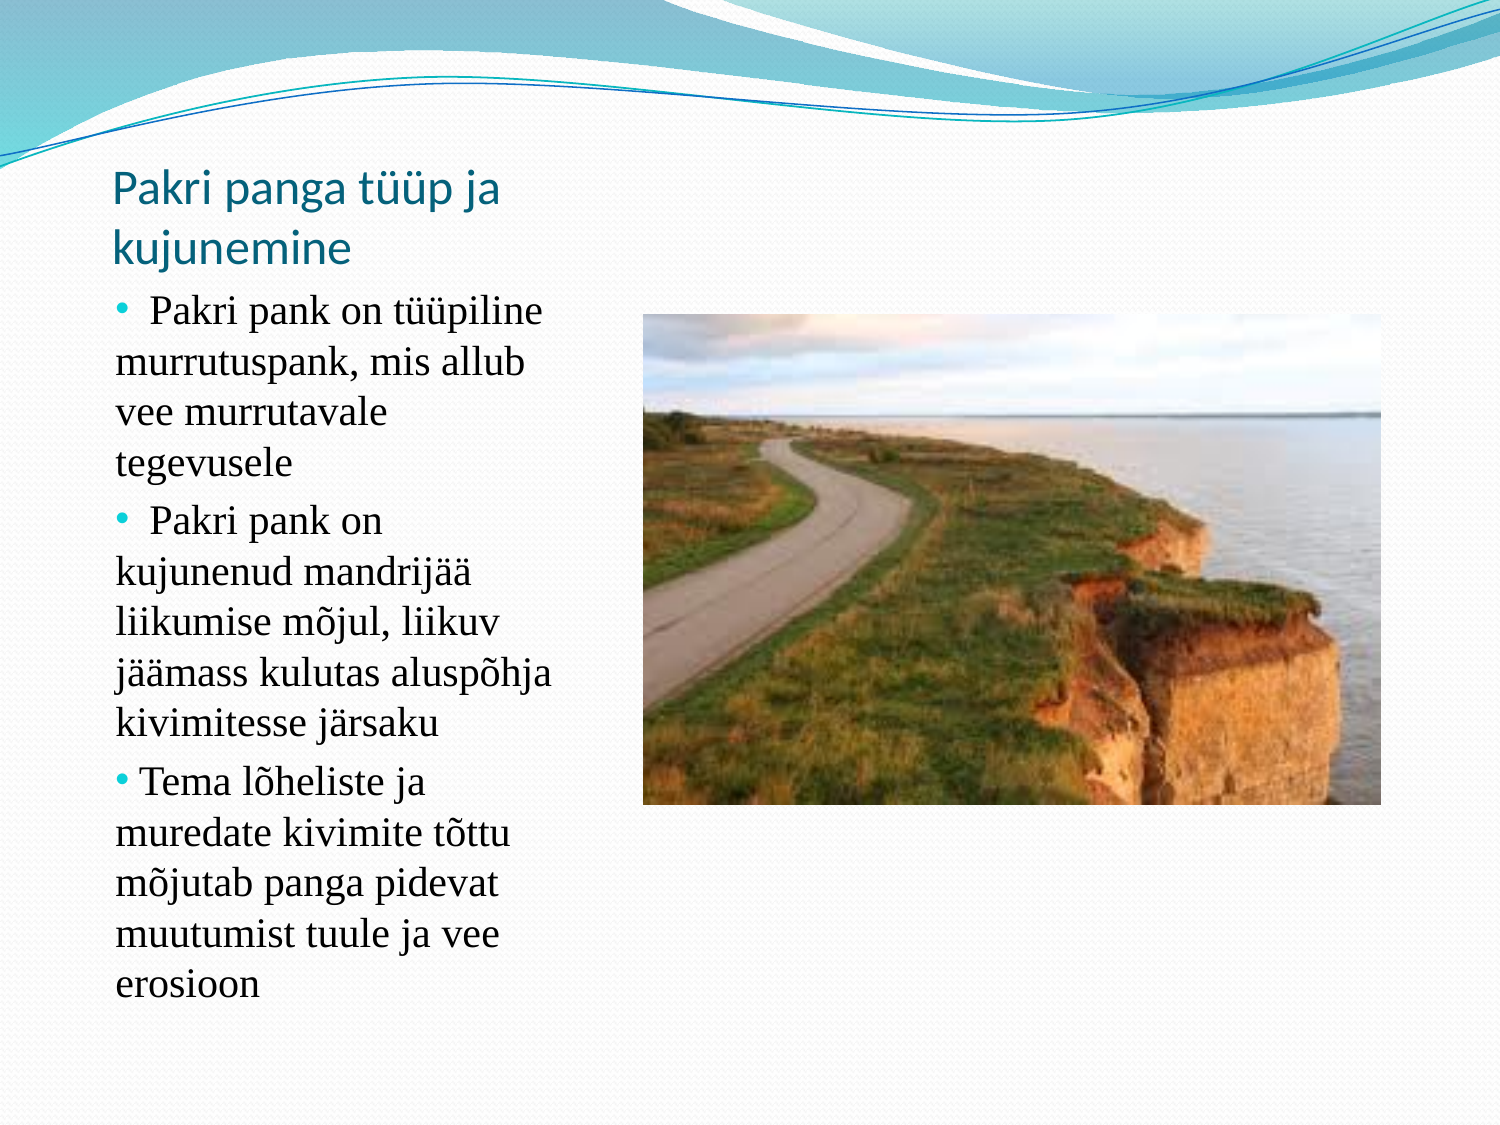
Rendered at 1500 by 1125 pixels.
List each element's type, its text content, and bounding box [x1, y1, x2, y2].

list Pakri pank on tüüpiline murrutuspank, mis allub vee murrutavale tegevusele Pakri pank on kujunenud mandrijää liikumise mõjul, liikuv jäämass kulutas aluspõhja kivimitesse järsaku Tema lõheliste ja muredate kivimite tõttu mõjutab panga pidevat muutumist tuule ja vee erosioon [112, 275, 563, 1025]
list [643, 314, 1381, 805]
title Pakri panga tüüp ja kujunemine [112, 84, 563, 275]
